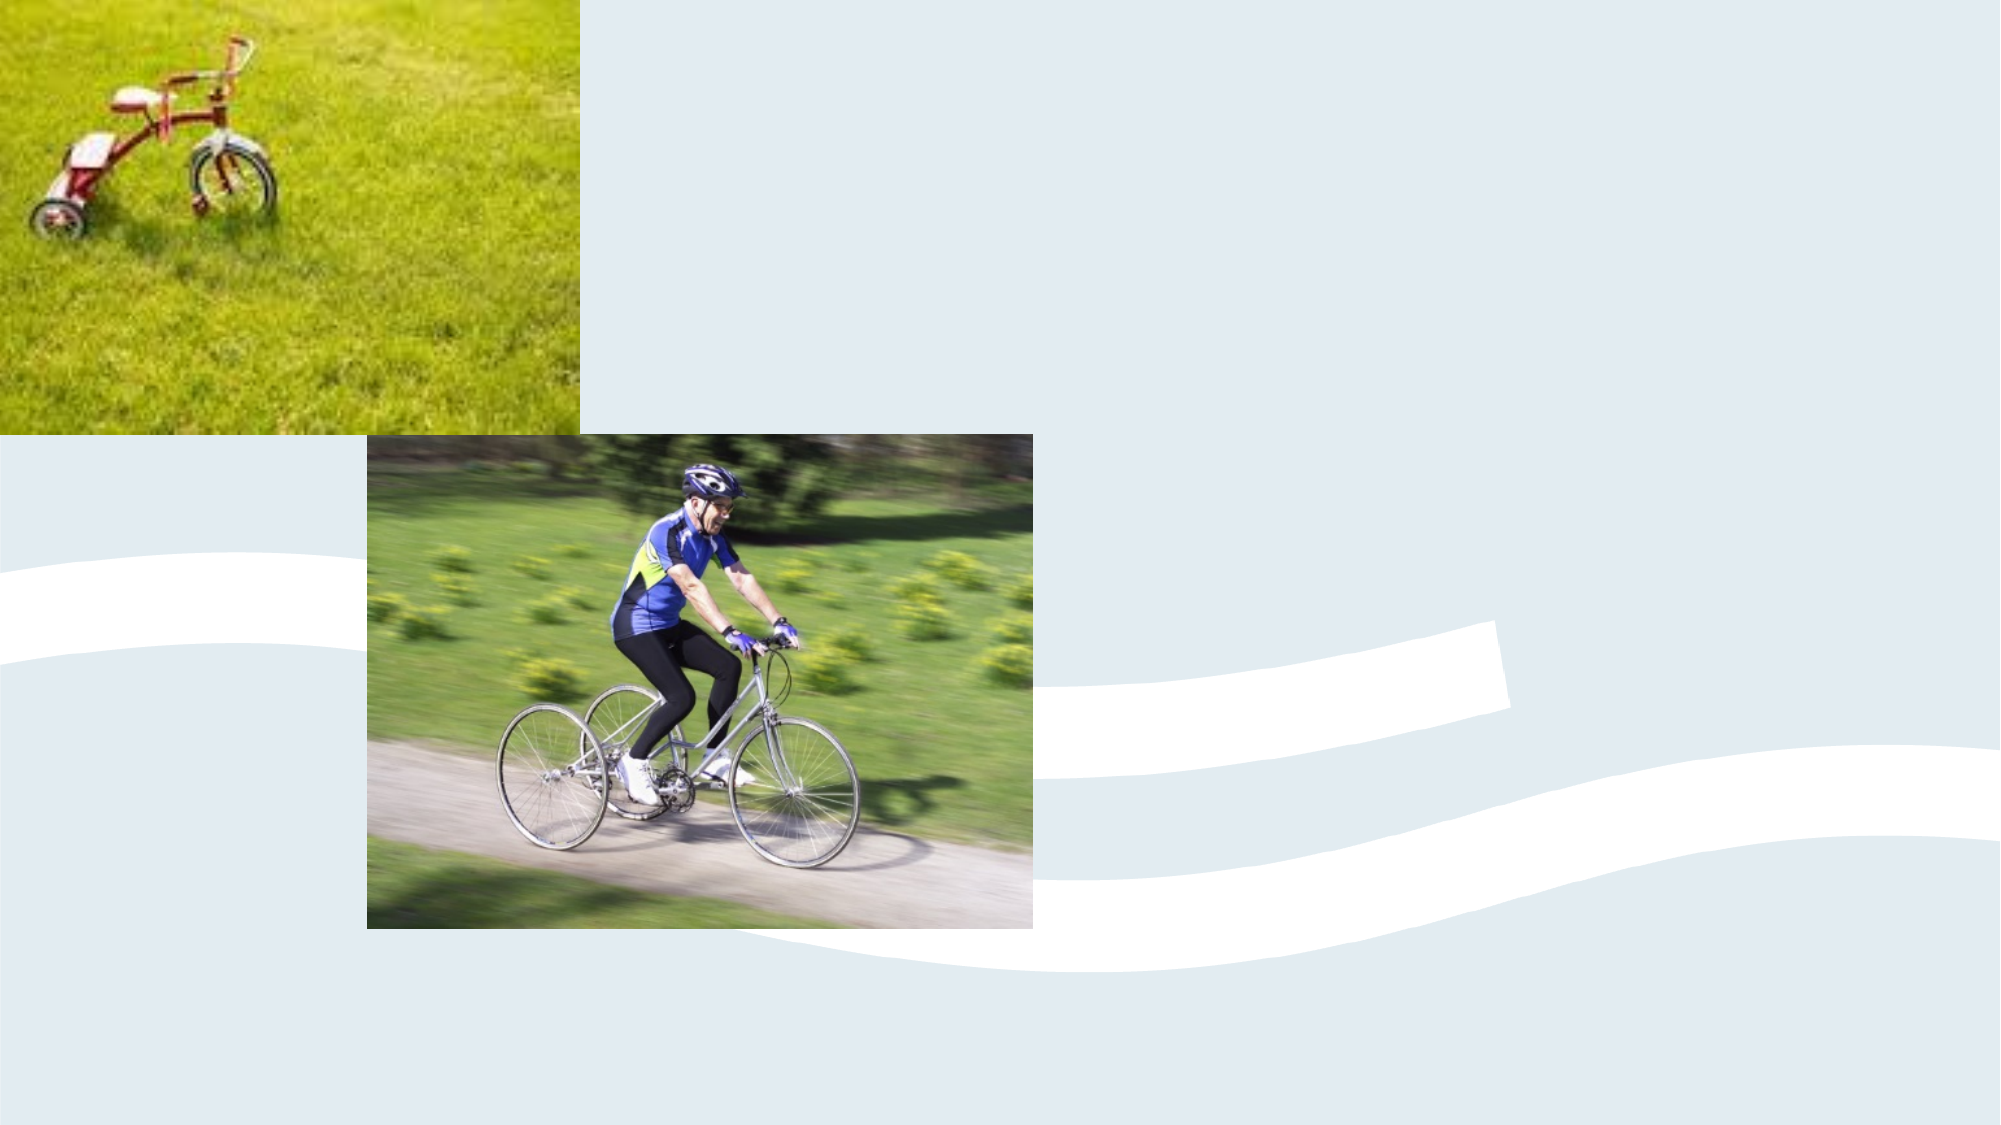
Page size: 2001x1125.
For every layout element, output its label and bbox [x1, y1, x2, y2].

list [366, 434, 1033, 929]
picture [0, 0, 2000, 1125]
